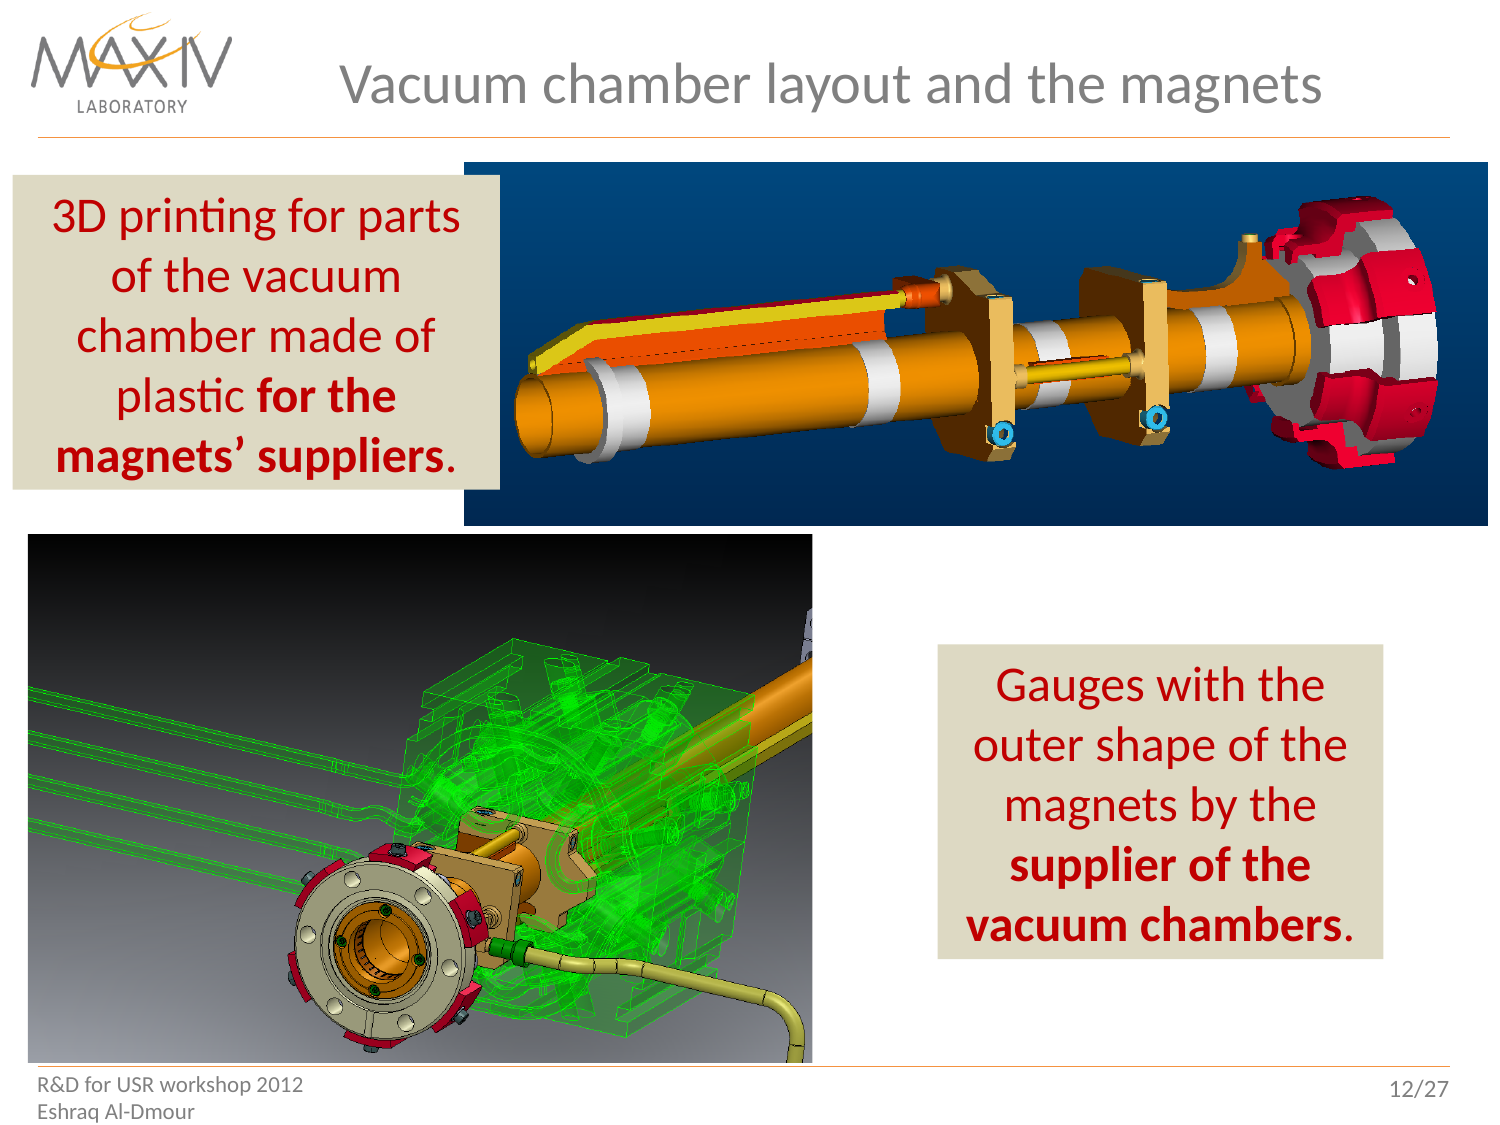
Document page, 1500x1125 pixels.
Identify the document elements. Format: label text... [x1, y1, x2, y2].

picture [27, 534, 813, 1063]
text_box Vacuum chamber layout and the magnets [174, 37, 1488, 138]
text_box 3D printing for parts of the vacuum chamber made of plastic for the magnets’ suppliers. [12, 174, 459, 490]
picture [464, 162, 1488, 526]
picture [31, 12, 232, 113]
text_box Gauges with the outer shape of the magnets by the supplier of the vacuum chambers. [937, 644, 1384, 960]
